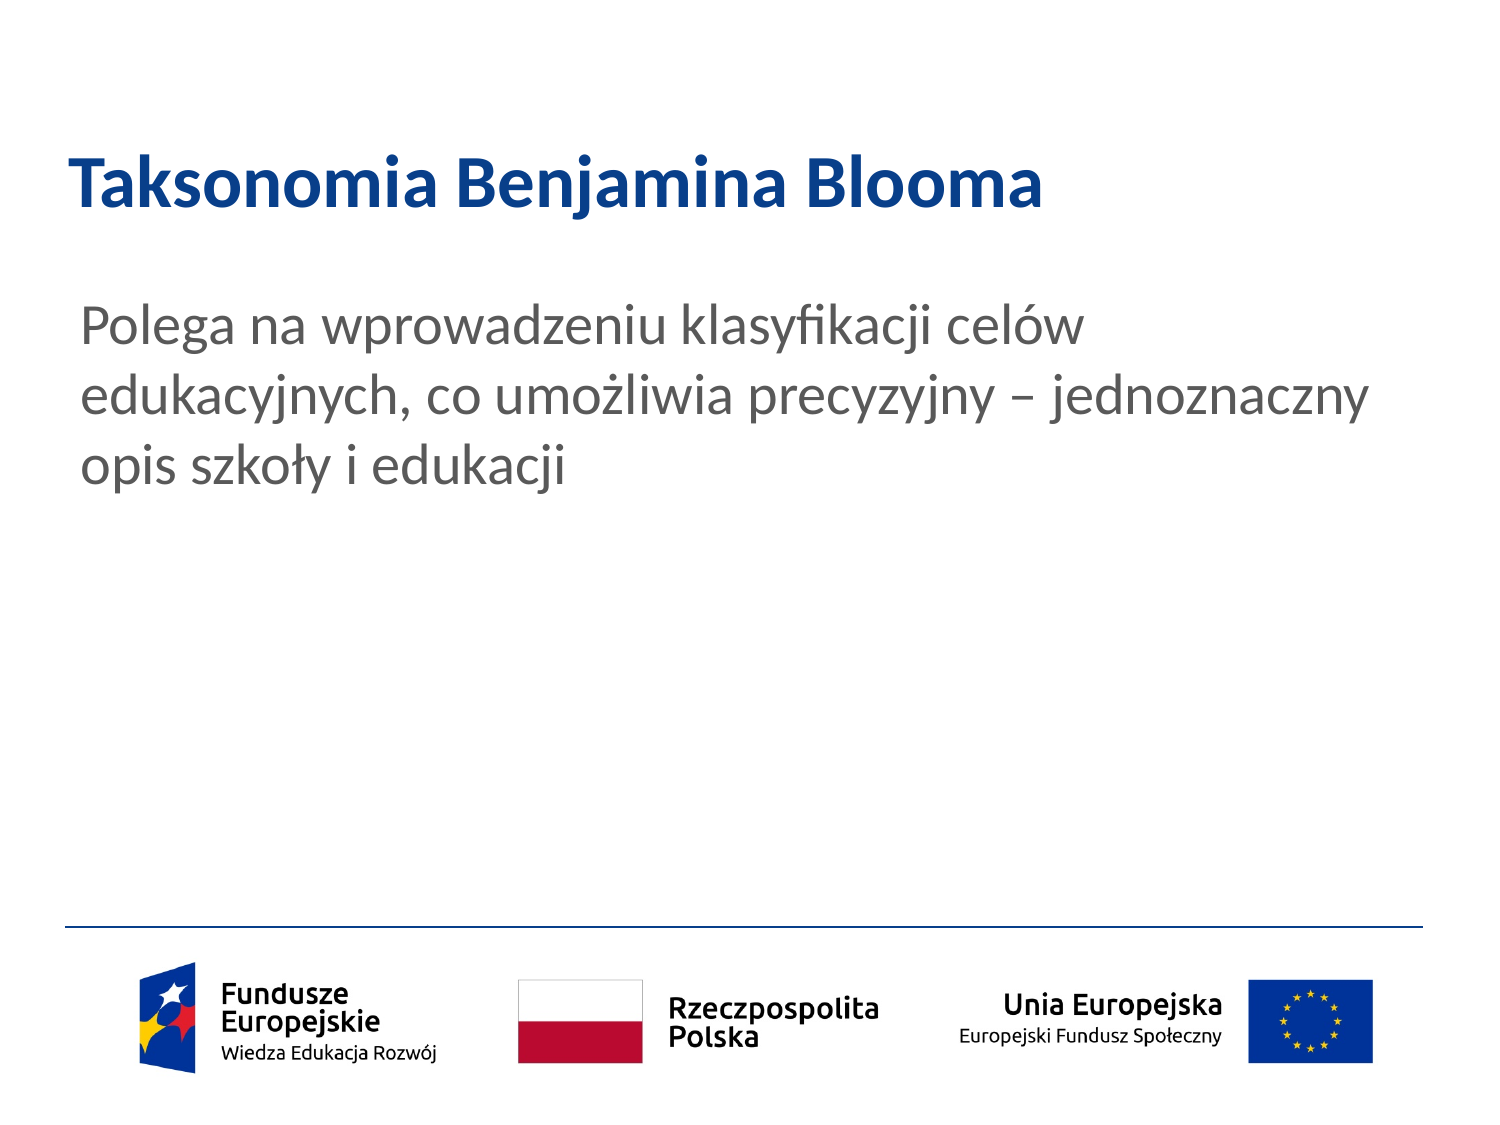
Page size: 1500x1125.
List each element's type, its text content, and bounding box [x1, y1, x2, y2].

list Polega na wprowadzeniu klasyfikacji celów edukacyjnych, co umożliwia precyzyjny – jednoznaczny opis szkoły i edukacji [64, 278, 1415, 878]
title Taksonomia Benjamina Blooma [53, 42, 1404, 231]
picture [112, 934, 1400, 1101]
